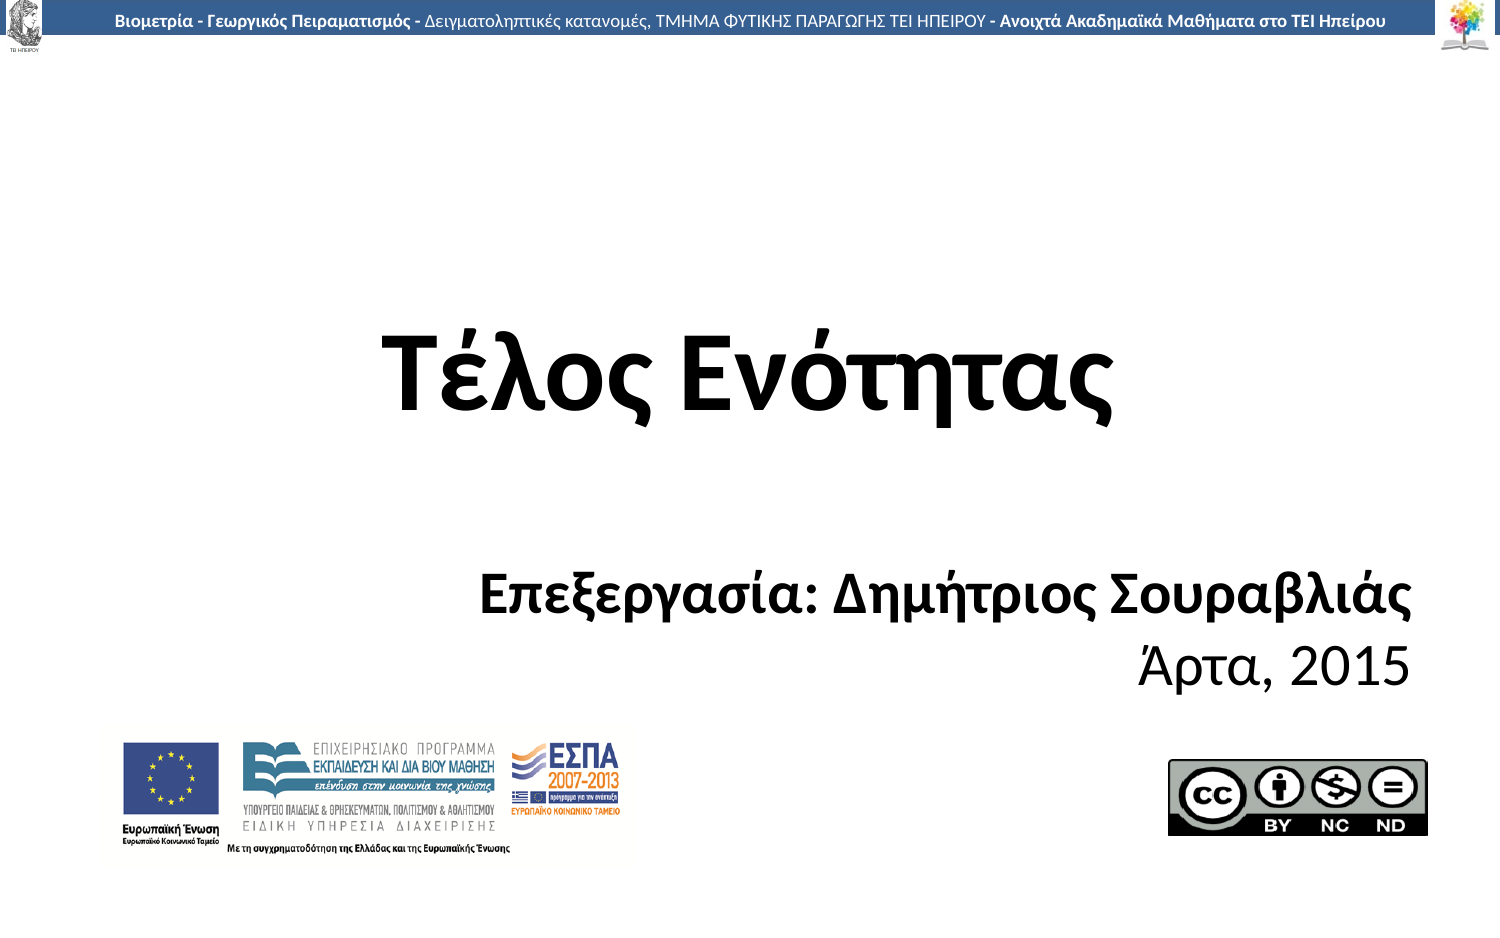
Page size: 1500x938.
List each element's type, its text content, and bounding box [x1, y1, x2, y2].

picture [1435, 0, 1495, 52]
text_box Επεξεργασία: Δημήτριος Σουραβλιάς Άρτα, 2015 [253, 545, 1428, 706]
picture [101, 725, 636, 868]
picture [6, 0, 42, 54]
text_box Τέλος Ενότητας [265, 288, 1230, 441]
picture [1168, 759, 1429, 836]
